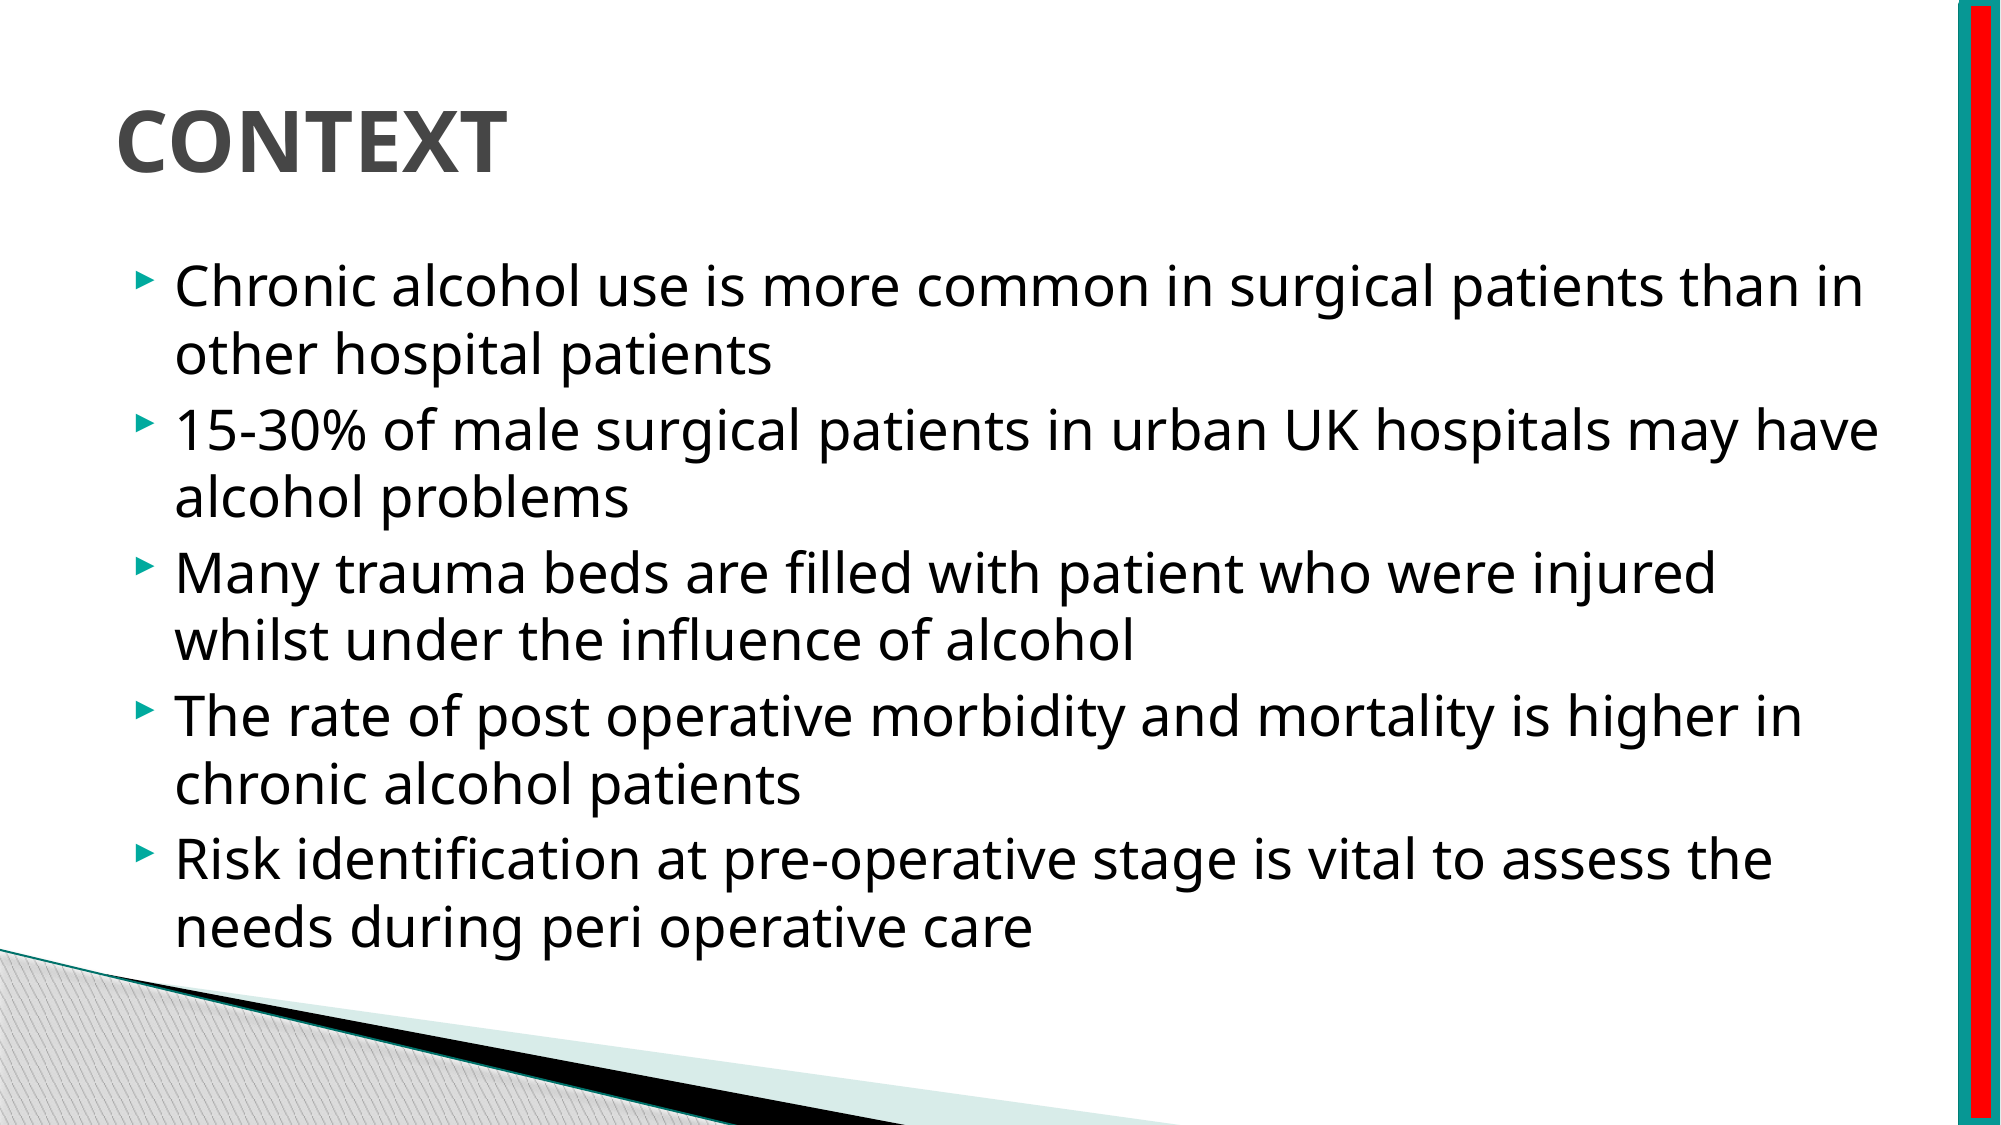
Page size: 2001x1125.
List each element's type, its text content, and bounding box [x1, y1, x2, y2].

text_box [1960, 0, 2000, 1125]
title CONTEXT [99, 45, 1900, 233]
list Chronic alcohol use is more common in surgical patients than in other hospital patients 15-30% of male surgical patients in urban UK hospitals may have alcohol problems Many trauma beds are filled with patient who were injured whilst under the influence of alcohol The rate of post operative morbidity and mortality is higher in chronic alcohol patients Risk identification at pre-operative stage is vital to assess the needs during peri operative care [99, 243, 1900, 986]
